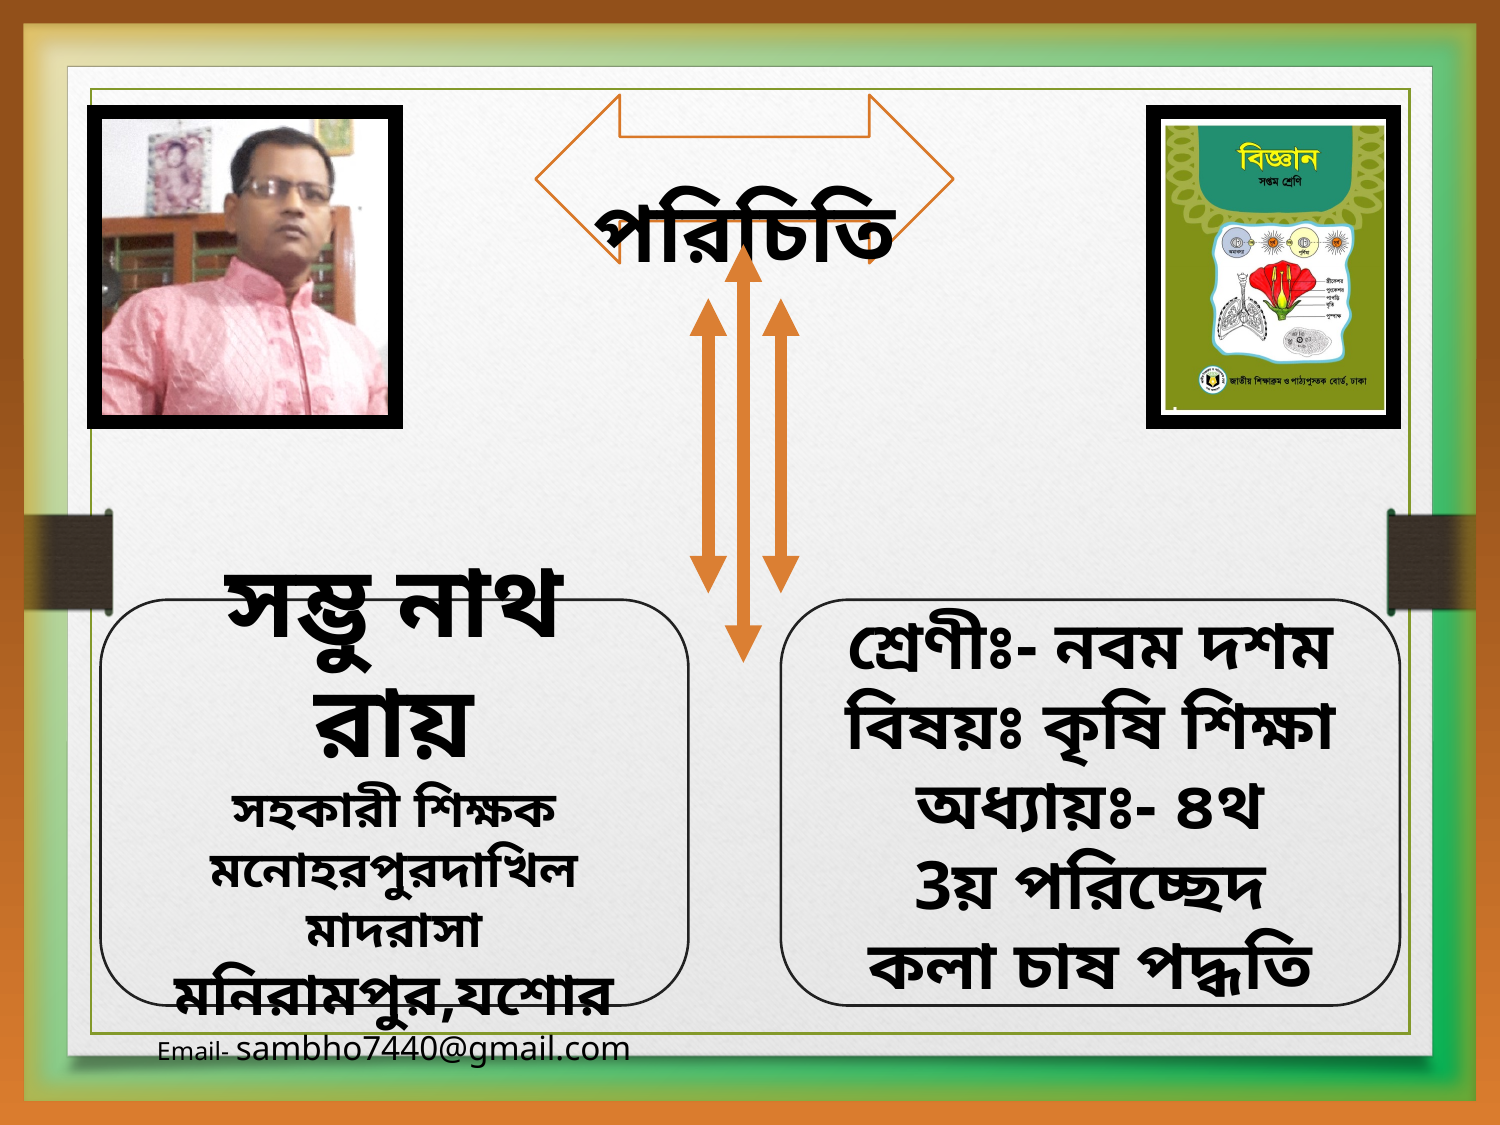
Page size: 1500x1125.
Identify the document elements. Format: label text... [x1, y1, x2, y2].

picture [50, 50, 1451, 1076]
text_box শ্রেণীঃ- নবম দশম বিষয়ঃ কৃষি শিক্ষা অধ্যায়ঃ- ৪থ 3য় পরিচ্ছেদ কলা চাষ পদ্ধতি [779, 598, 1402, 1007]
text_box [708, 243, 782, 664]
text_box পরিচিতি [534, 93, 955, 265]
text_box [0, 0, 1500, 1125]
text_box সম্ভু নাথ রায় সহকারী শিক্ষক মনোহরপুরদাখিল মাদরাসা মনিরামপুর,যশোর Email- sambho7440@gmail.com [99, 598, 690, 1007]
